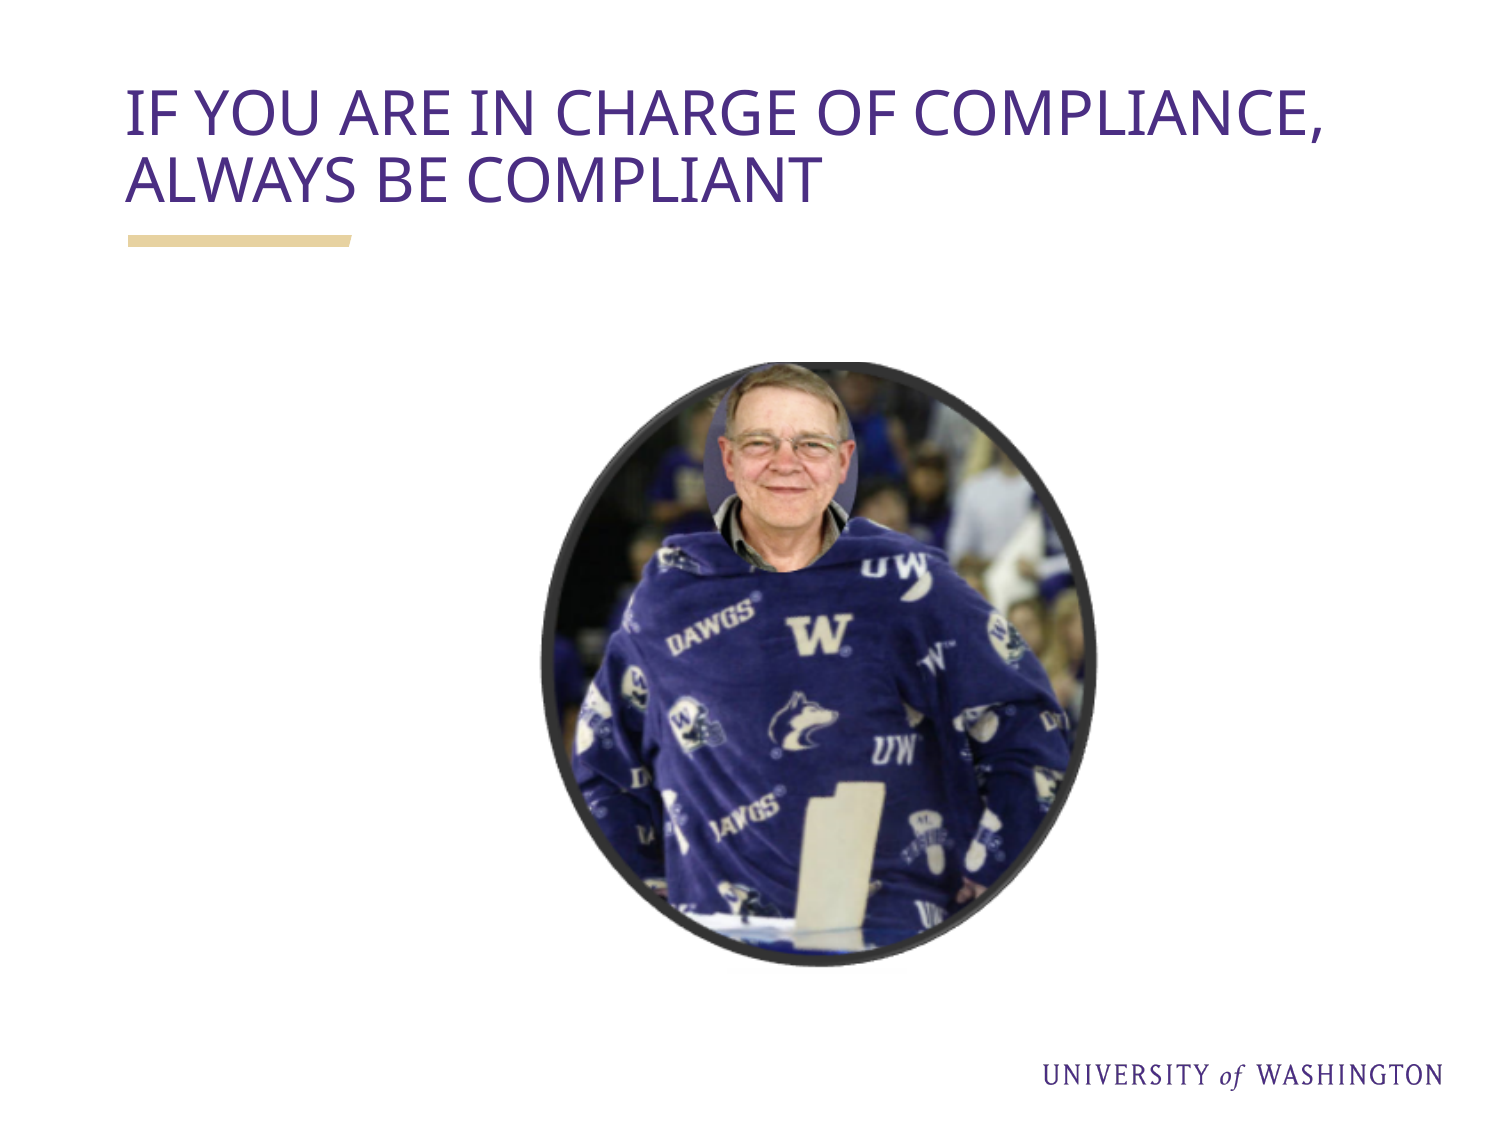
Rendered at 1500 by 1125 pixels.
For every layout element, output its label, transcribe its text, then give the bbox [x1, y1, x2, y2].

picture [128, 235, 352, 247]
picture [1043, 1064, 1442, 1091]
list IF YOU ARE IN CHARGE OF COMPLIANCE, ALWAYS BE COMPLIANT [110, 60, 1453, 224]
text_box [526, 361, 1110, 974]
